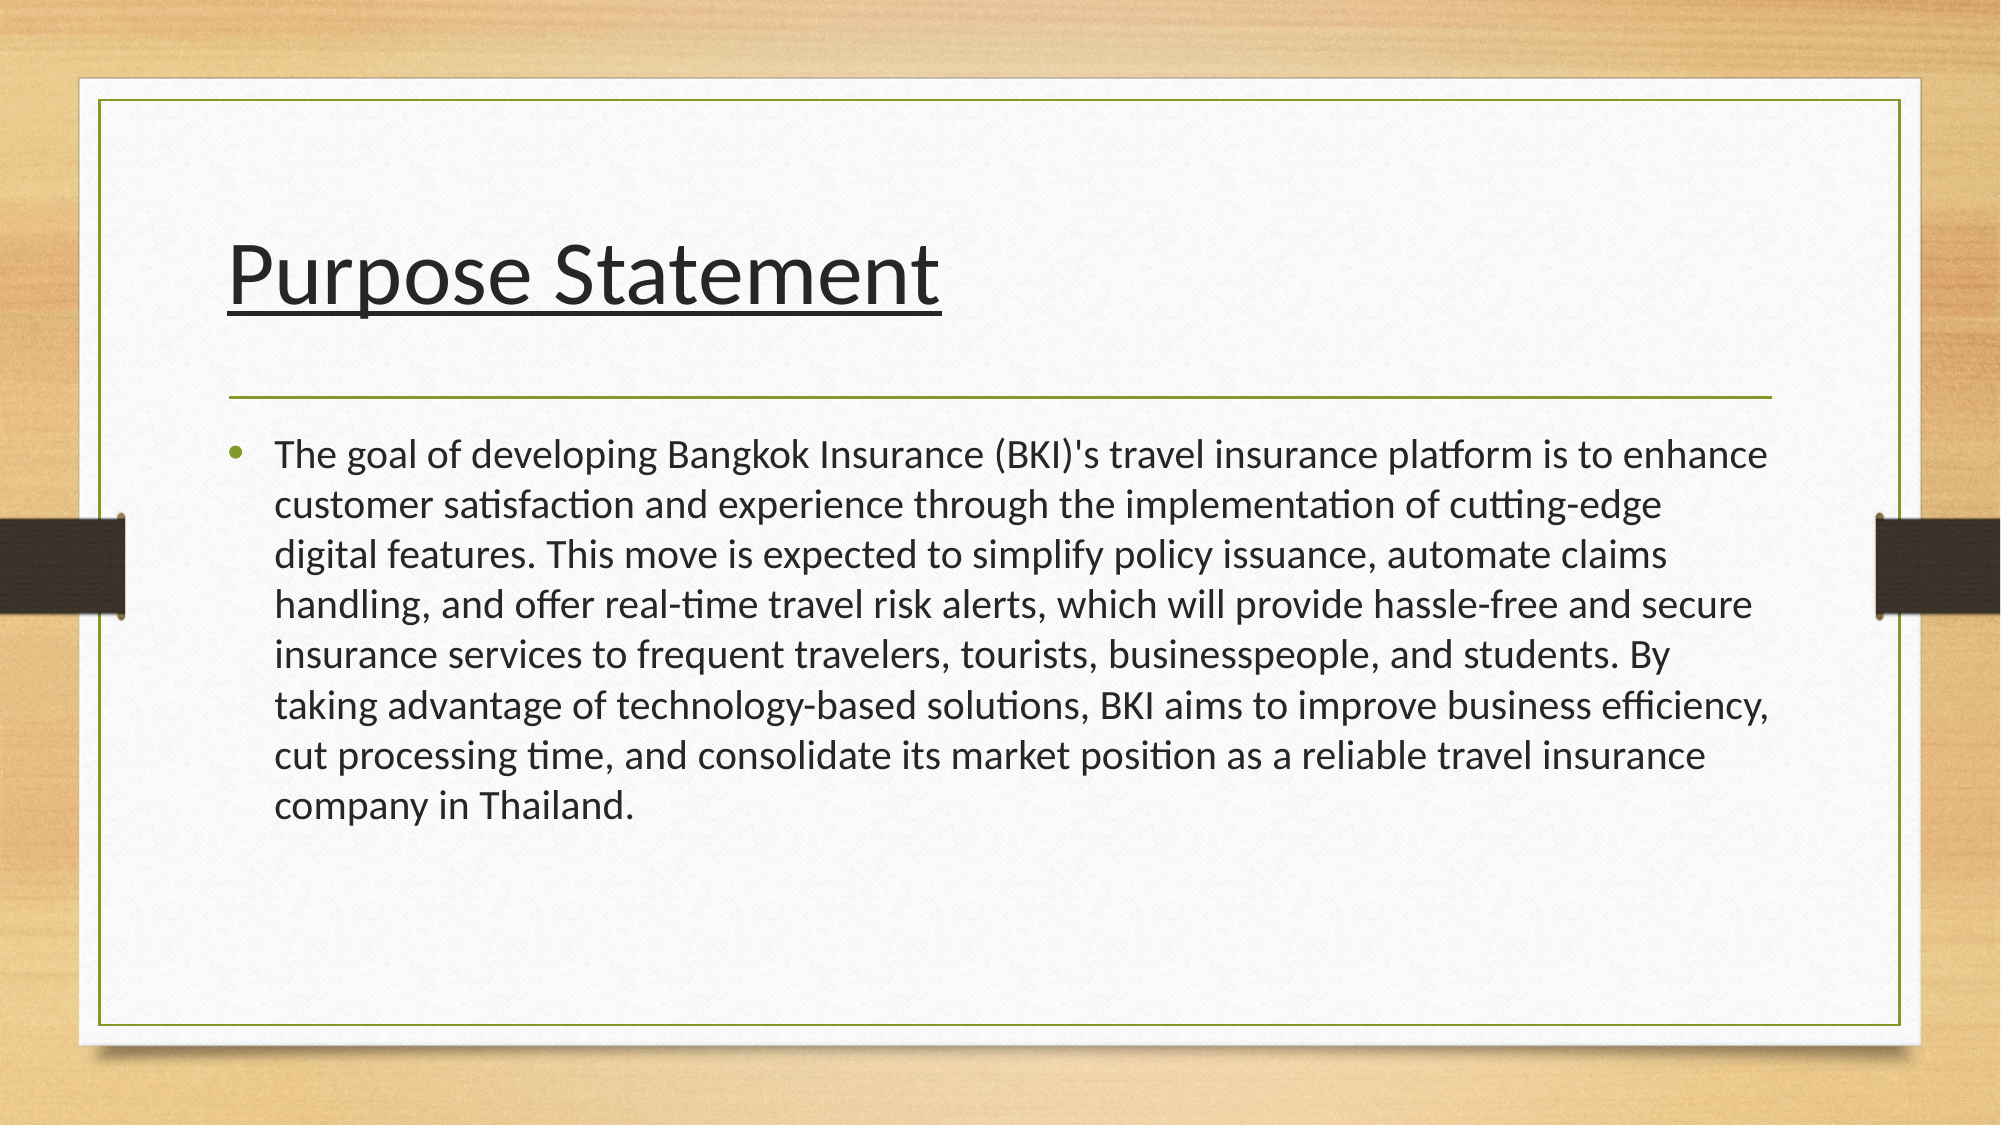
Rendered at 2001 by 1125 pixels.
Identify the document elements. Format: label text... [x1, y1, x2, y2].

picture [0, 0, 2001, 1125]
title Purpose Statement [212, 161, 1788, 375]
list The goal of developing Bangkok Insurance (BKI)'s travel insurance platform is to enhance customer satisfaction and experience through the implementation of cutting-edge digital features. This move is expected to simplify policy issuance, automate claims handling, and offer real-time travel risk alerts, which will provide hassle-free and secure insurance services to frequent travelers, tourists, businesspeople, and students. By taking advantage of technology-based solutions, BKI aims to improve business efficiency, cut processing time, and consolidate its market position as a reliable travel insurance company in Thailand. [212, 419, 1788, 964]
